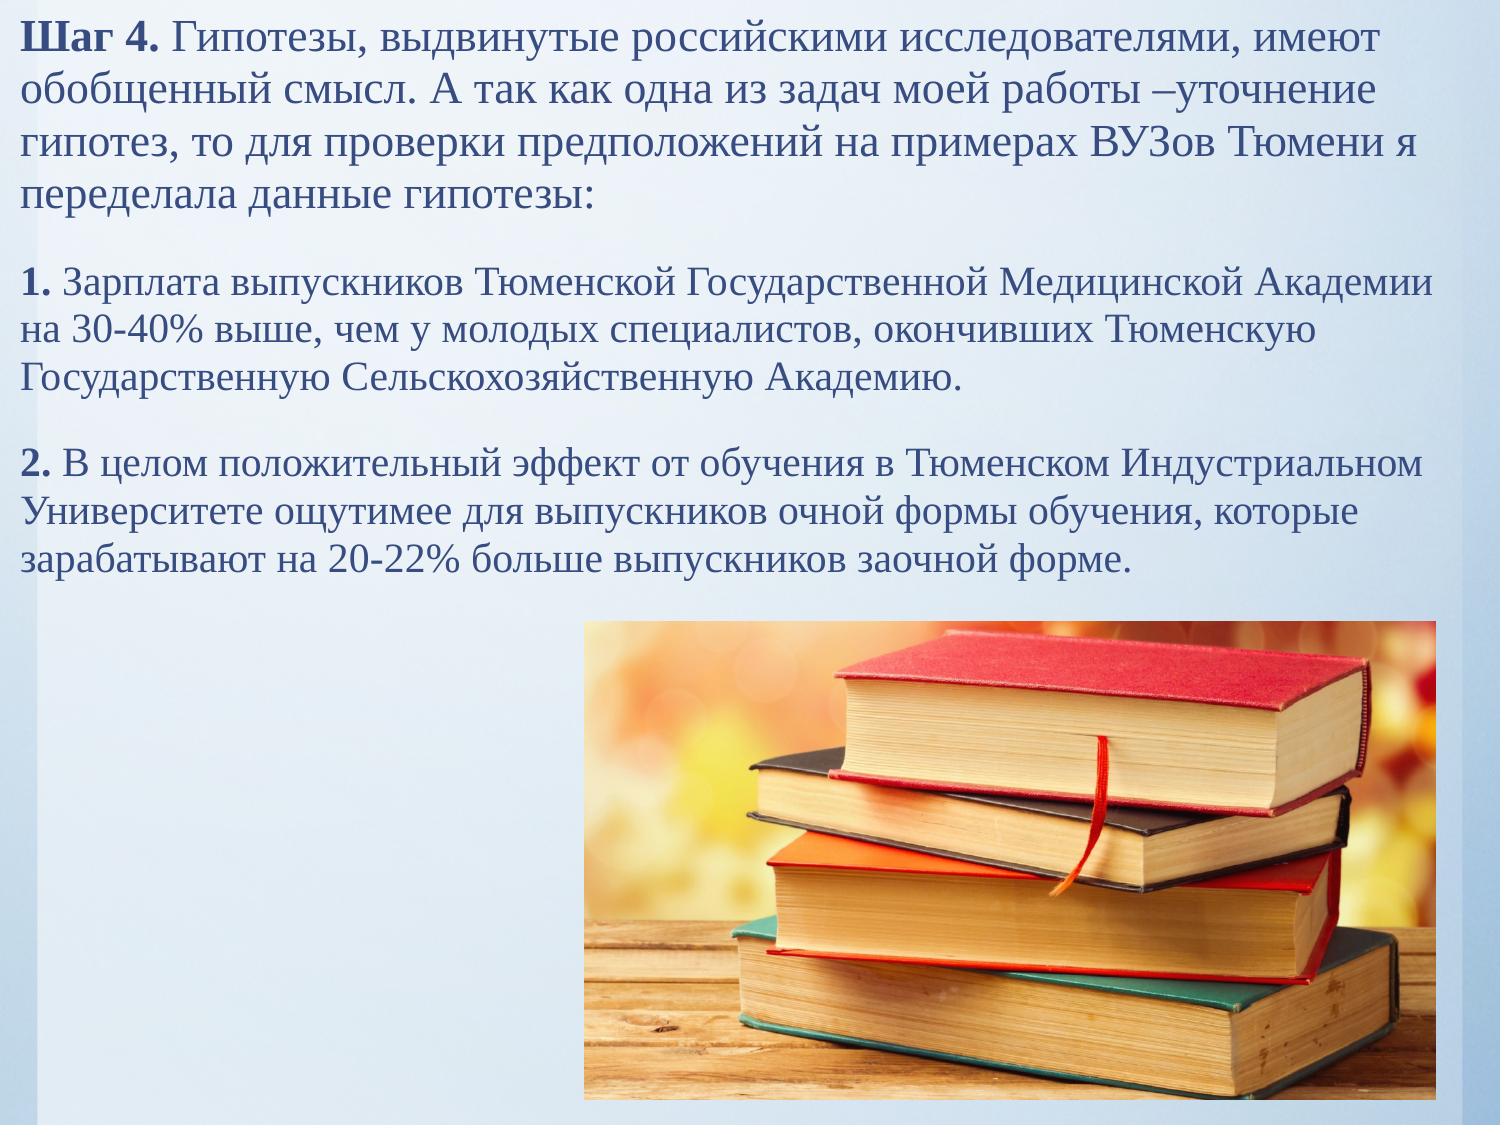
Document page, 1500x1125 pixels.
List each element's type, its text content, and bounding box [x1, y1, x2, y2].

list Шаг 4. Гипотезы, выдвинутые российскими исследователями, имеют обобщенный смысл. А так как одна из задач моей работы –уточнение гипотез, то для проверки предположений на примерах ВУЗов Тюмени я переделала данные гипотезы: 1. Зарплата выпускников Тюменской Государственной Медицинской Академии на 30-40% выше, чем у молодых специалистов, окончивших Тюменскую Государственную Сельскохозяйственную Академию. 2. В целом положительный эффект от обучения в Тюменском Индустриальном Университете ощутимее для выпускников очной формы обучения, которые зарабатывают на 20-22% больше выпускников заочной форме. [0, 0, 1500, 1125]
picture [584, 621, 1436, 1100]
